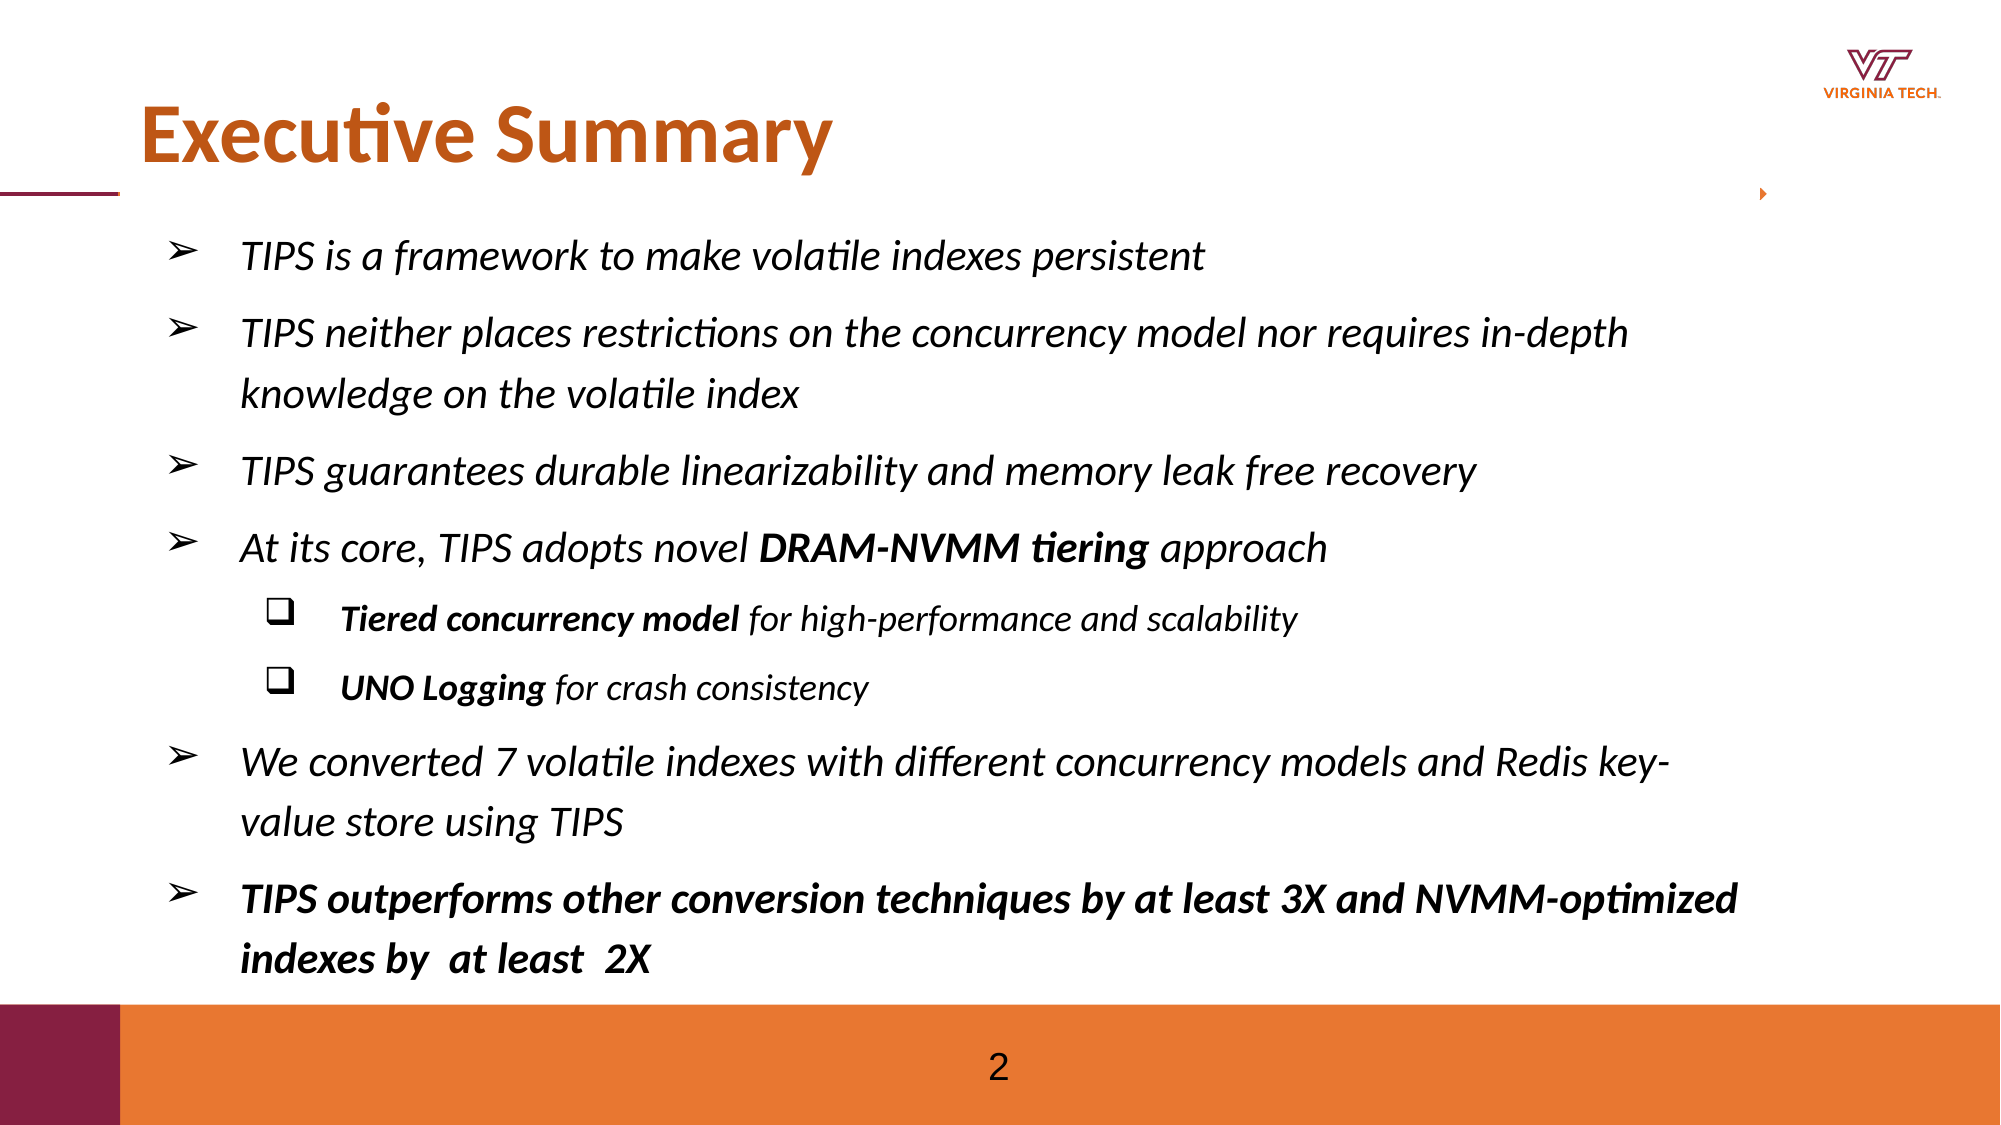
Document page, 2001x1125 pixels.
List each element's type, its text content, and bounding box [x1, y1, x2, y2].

slide_number 2 [878, 1004, 1119, 1125]
list TIPS is a framework to make volatile indexes persistent TIPS neither places restrictions on the concurrency model nor requires in-depth knowledge on the volatile index TIPS guarantees durable linearizability and memory leak free recovery At its core, TIPS adopts novel DRAM-NVMM tiering approach Tiered concurrency model for high-performance and scalability UNO Logging for crash consistency We converted 7 volatile indexes with different concurrency models and Redis key-value store using TIPS TIPS outperforms other conversion techniques by at least 3X and NVMM-optimized indexes by at least 2X [120, 199, 1760, 1030]
title Executive Summary [118, 77, 1762, 201]
picture [1812, 38, 1948, 111]
